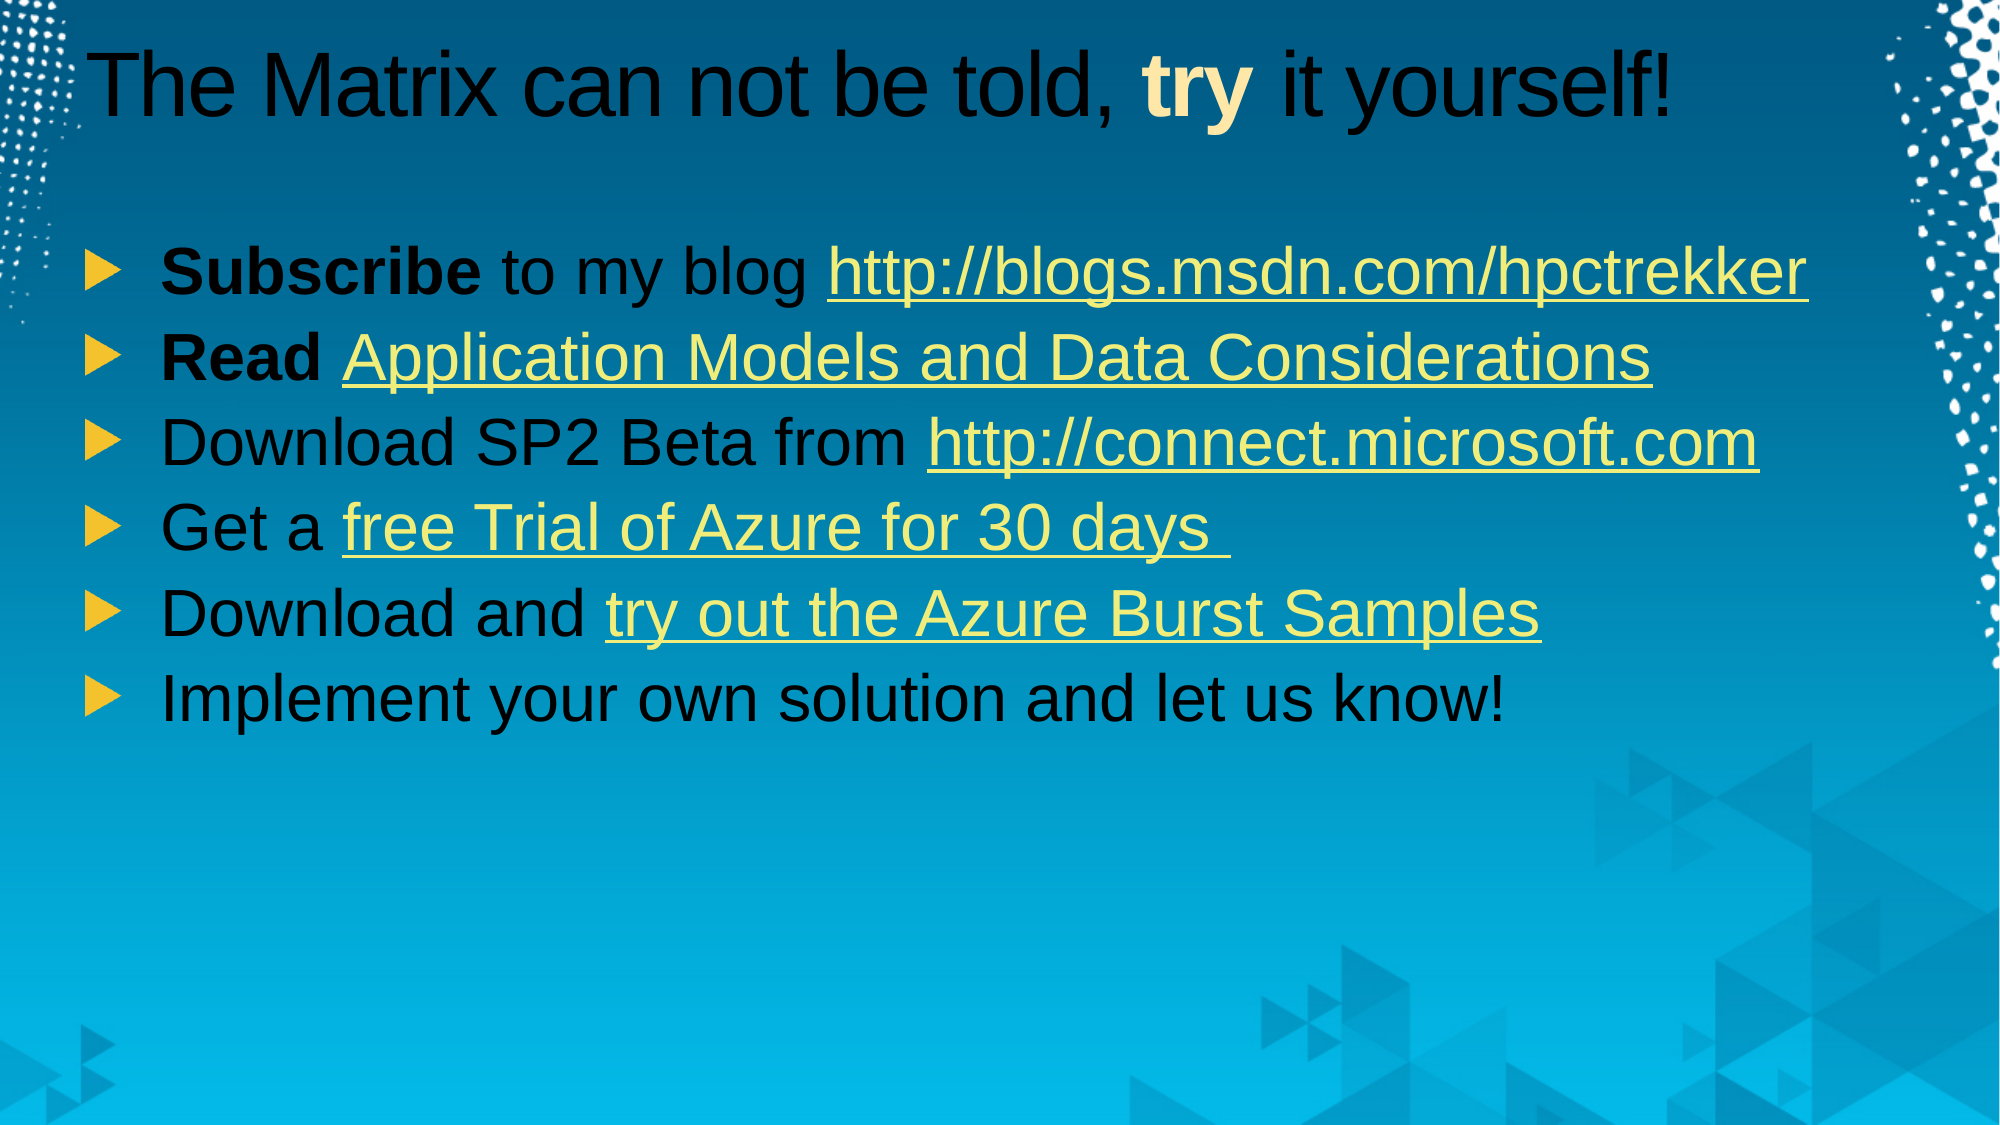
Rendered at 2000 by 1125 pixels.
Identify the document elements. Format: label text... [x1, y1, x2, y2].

picture [1956, 429, 1970, 446]
picture [86, 335, 119, 374]
list Subscribe to my blog http://blogs.msdn.com/hpctrekker Read Application Models and Data Considerations Download SP2 Beta from http://connect.microsoft.com Get a free Trial of Azure for 30 days Download and try out the Azure Burst Samples Implement your own solution and let us know! [85, 237, 1914, 755]
picture [58, 33, 65, 41]
picture [11, 70, 17, 78]
picture [33, 117, 40, 124]
picture [24, 73, 32, 78]
picture [17, 129, 23, 136]
picture [1992, 556, 2000, 571]
picture [11, 55, 18, 63]
picture [1982, 393, 1990, 403]
picture [86, 250, 119, 289]
picture [1981, 575, 1996, 590]
picture [1984, 525, 1996, 536]
picture [1927, 257, 1935, 271]
picture [31, 15, 39, 23]
picture [86, 420, 119, 459]
picture [1939, 190, 1948, 195]
picture [1988, 476, 1997, 485]
picture [13, 41, 21, 48]
picture [1941, 85, 1954, 96]
picture [1947, 221, 1957, 225]
picture [1984, 342, 1993, 352]
picture [46, 17, 54, 24]
picture [1991, 426, 2000, 433]
picture [30, 28, 38, 37]
picture [17, 27, 23, 34]
picture [38, 74, 45, 80]
picture [2, 25, 8, 33]
picture [1980, 445, 1988, 454]
picture [1967, 514, 1977, 527]
picture [1935, 340, 1945, 349]
picture [44, 31, 52, 39]
picture [1916, 177, 1928, 186]
picture [1967, 231, 1976, 239]
picture [1994, 268, 2000, 283]
picture [44, 45, 49, 53]
picture [33, 0, 42, 8]
picture [1975, 311, 1983, 319]
picture [34, 102, 42, 111]
picture [1956, 251, 1966, 256]
picture [1943, 370, 1953, 383]
picture [1941, 135, 1949, 147]
picture [1945, 31, 1957, 47]
picture [1930, 155, 1938, 167]
picture [1991, 604, 2000, 621]
picture [1992, 656, 2000, 669]
picture [1928, 209, 1935, 216]
picture [1983, 291, 1995, 299]
picture [1950, 0, 2000, 253]
picture [1963, 334, 1973, 339]
picture [1931, 287, 1944, 302]
picture [35, 88, 42, 95]
picture [1950, 168, 1959, 178]
picture [1994, 323, 2000, 330]
picture [1932, 107, 1940, 114]
picture [27, 57, 34, 66]
picture [1950, 398, 1960, 414]
picture [1975, 260, 1987, 271]
picture [1975, 493, 1987, 507]
picture [1908, 145, 1918, 157]
picture [1963, 382, 1970, 392]
title The Matrix can not be told, try it yourself! [85, 37, 1914, 138]
picture [28, 43, 35, 53]
picture [1936, 240, 1946, 245]
picture [1960, 484, 1968, 491]
picture [1958, 201, 1968, 206]
picture [48, 2, 56, 9]
picture [1970, 176, 1982, 188]
picture [1919, 226, 1928, 238]
picture [1941, 320, 1953, 331]
picture [1950, 351, 1962, 361]
picture [56, 48, 63, 55]
picture [1965, 464, 1979, 475]
picture [1971, 412, 1979, 424]
picture [1973, 362, 1981, 372]
picture [19, 0, 29, 6]
picture [1936, 3, 1948, 14]
picture [1955, 301, 1965, 308]
picture [86, 506, 119, 545]
picture [1985, 628, 1994, 637]
picture [86, 676, 119, 715]
picture [1945, 271, 1954, 277]
picture [1960, 148, 1973, 158]
picture [1975, 542, 1987, 558]
picture [1994, 373, 2000, 383]
picture [1966, 281, 1974, 291]
picture [86, 591, 119, 630]
picture [1952, 118, 1963, 128]
